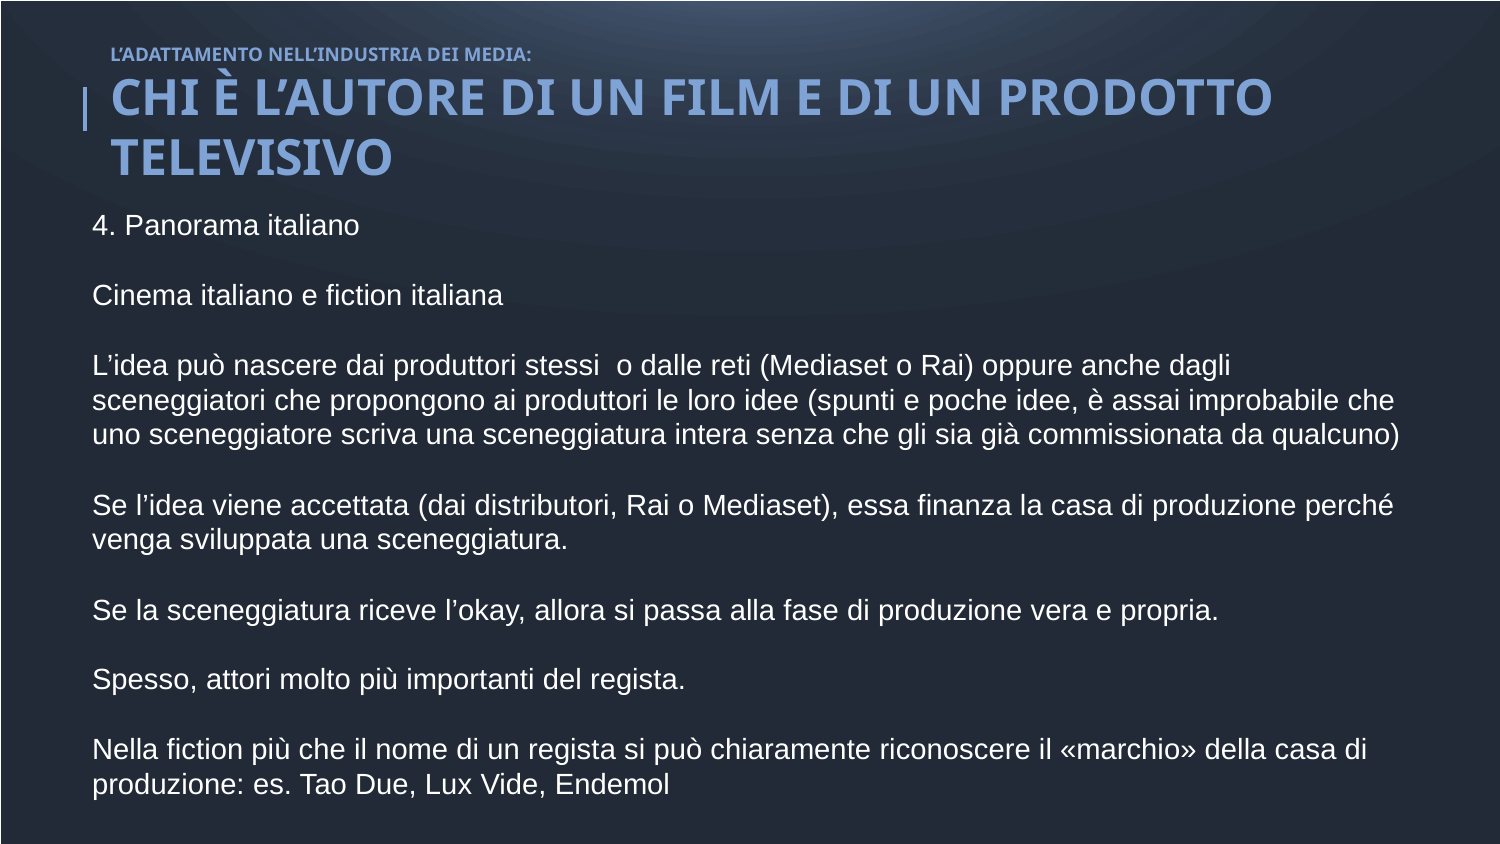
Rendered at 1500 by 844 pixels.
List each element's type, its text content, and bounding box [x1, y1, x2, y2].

picture [2, 2, 1500, 844]
text_box 4. Panorama italiano Cinema italiano e fiction italiana L’idea può nascere dai produttori stessi o dalle reti (Mediaset o Rai) oppure anche dagli sceneggiatori che propongono ai produttori le loro idee (spunti e poche idee, è assai improbabile che uno sceneggiatore scriva una sceneggiatura intera senza che gli sia già commissionata da qualcuno) Se l’idea viene accettata (dai distributori, Rai o Mediaset), essa finanza la casa di produzione perché venga sviluppata una sceneggiatura. Se la sceneggiatura riceve l’okay, allora si passa alla fase di produzione vera e propria. Spesso, attori molto più importanti del regista. Nella fiction più che il nome di un regista si può chiaramente riconoscere il «marchio» della casa di produzione: es. Tao Due, Lux Vide, Endemol [77, 198, 1428, 844]
title L’ADATTAMENTO NELL’INDUSTRIA DEI MEDIA: CHI È L’AUTORE DI UN FILM E DI UN PRODOTTO TELEVISIVO [95, 104, 1379, 198]
